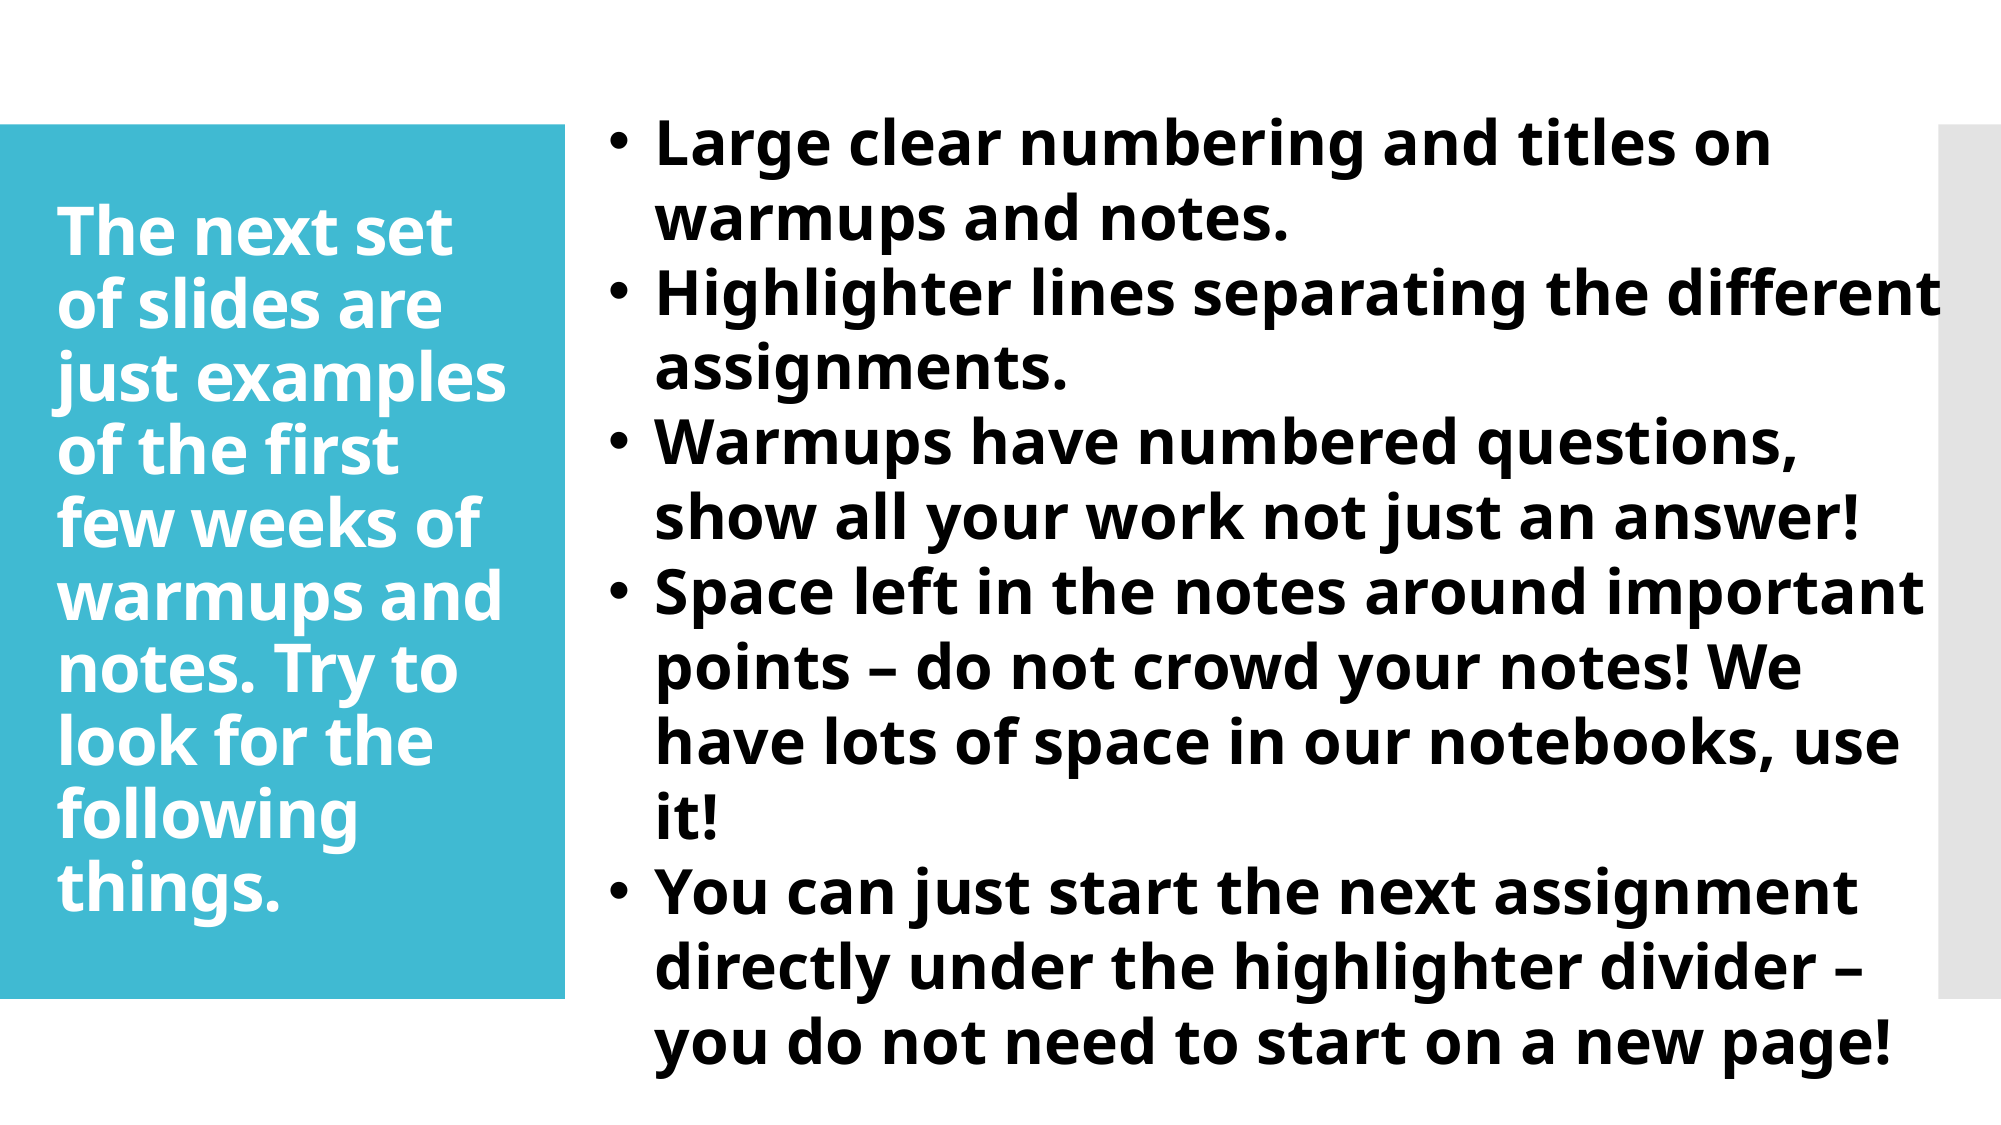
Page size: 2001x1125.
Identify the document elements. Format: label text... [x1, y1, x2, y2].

text_box Large clear numbering and titles on warmups and notes. Highlighter lines separating the different assignments. Warmups have numbered questions, show all your work not just an answer! Space left in the notes around important points – do not crowd your notes! We have lots of space in our notebooks, use it! You can just start the next assignment directly under the highlighter divider – you do not need to start on a new page! [593, 95, 1962, 1125]
title The next set of slides are just examples of the first few weeks of warmups and notes. Try to look for the following things. [41, 184, 525, 940]
